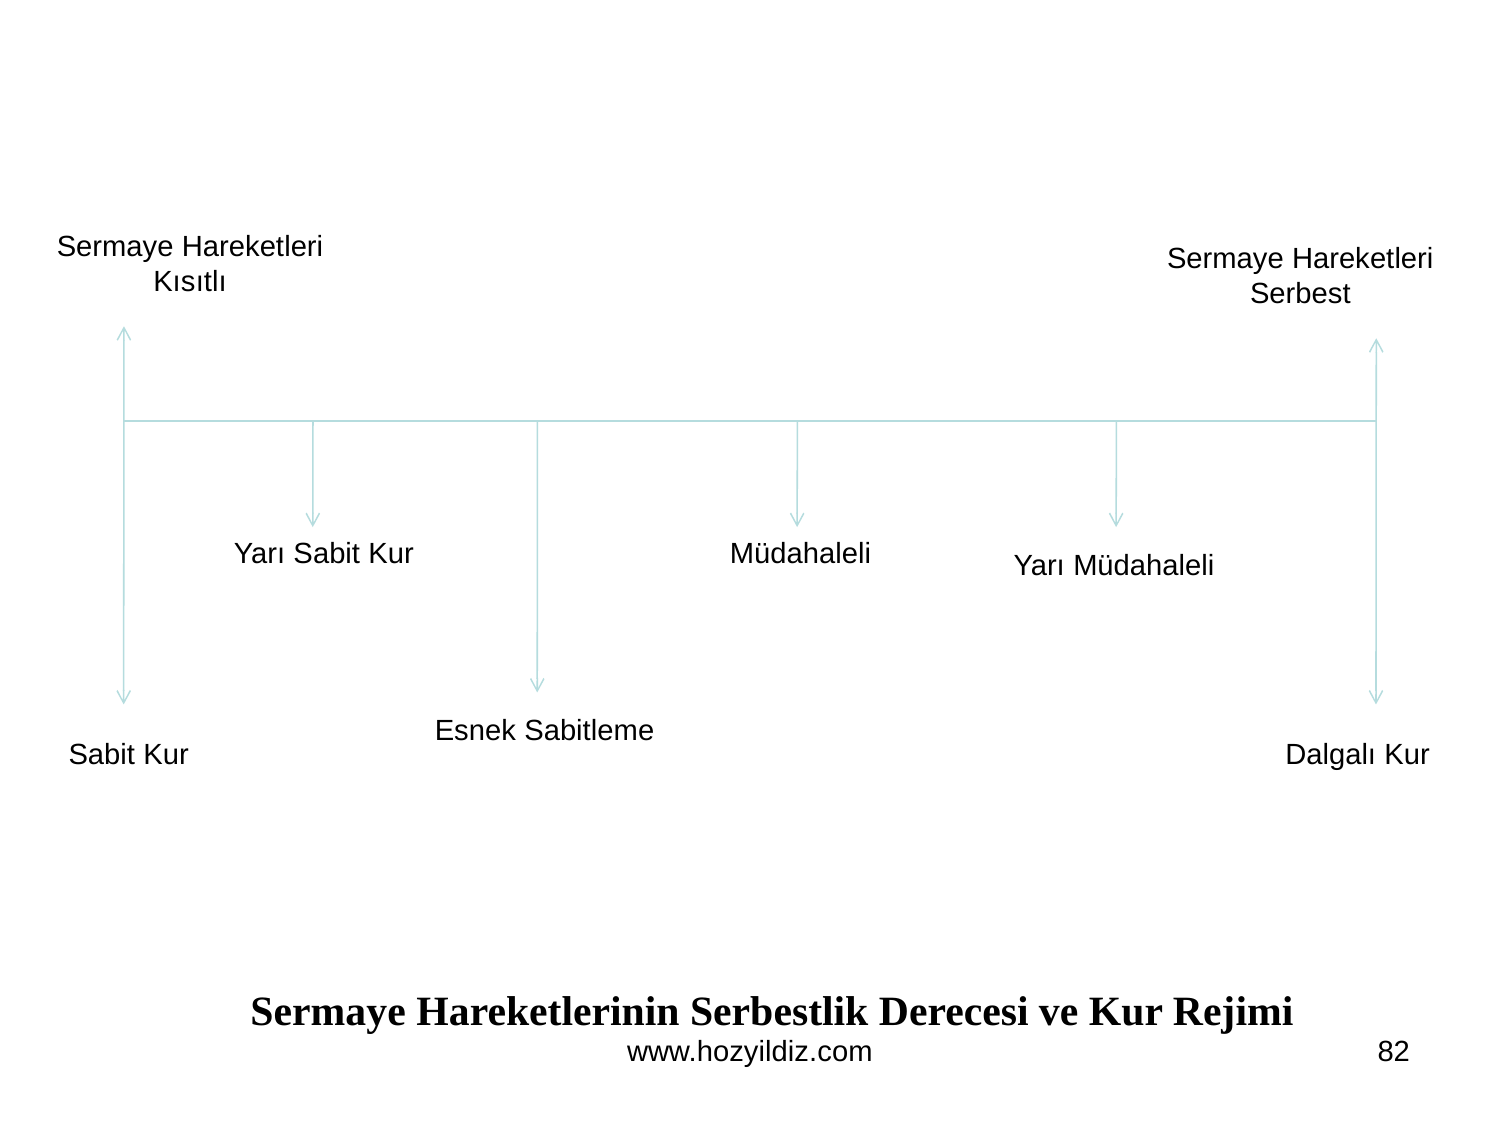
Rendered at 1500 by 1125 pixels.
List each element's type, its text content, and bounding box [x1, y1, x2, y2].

text_box Sermaye Hareketleri Kısıtlı [41, 219, 339, 305]
footer www.hozyildiz.com [512, 1024, 988, 1103]
slide_number 82 [1074, 1024, 1426, 1103]
text_box Müdahaleli [715, 527, 887, 577]
text_box Yarı Sabit Kur [219, 527, 429, 577]
text_box Sermaye Hareketlerinin Serbestlik Derecesi ve Kur Rejimi [235, 976, 1310, 1041]
text_box Sabit Kur [53, 727, 204, 778]
text_box Dalgalı Kur [1270, 727, 1445, 778]
text_box Sermaye Hareketleri Serbest [1152, 231, 1449, 317]
text_box Esnek Sabitleme [419, 704, 670, 754]
text_box Yarı Müdahaleli [998, 538, 1230, 589]
